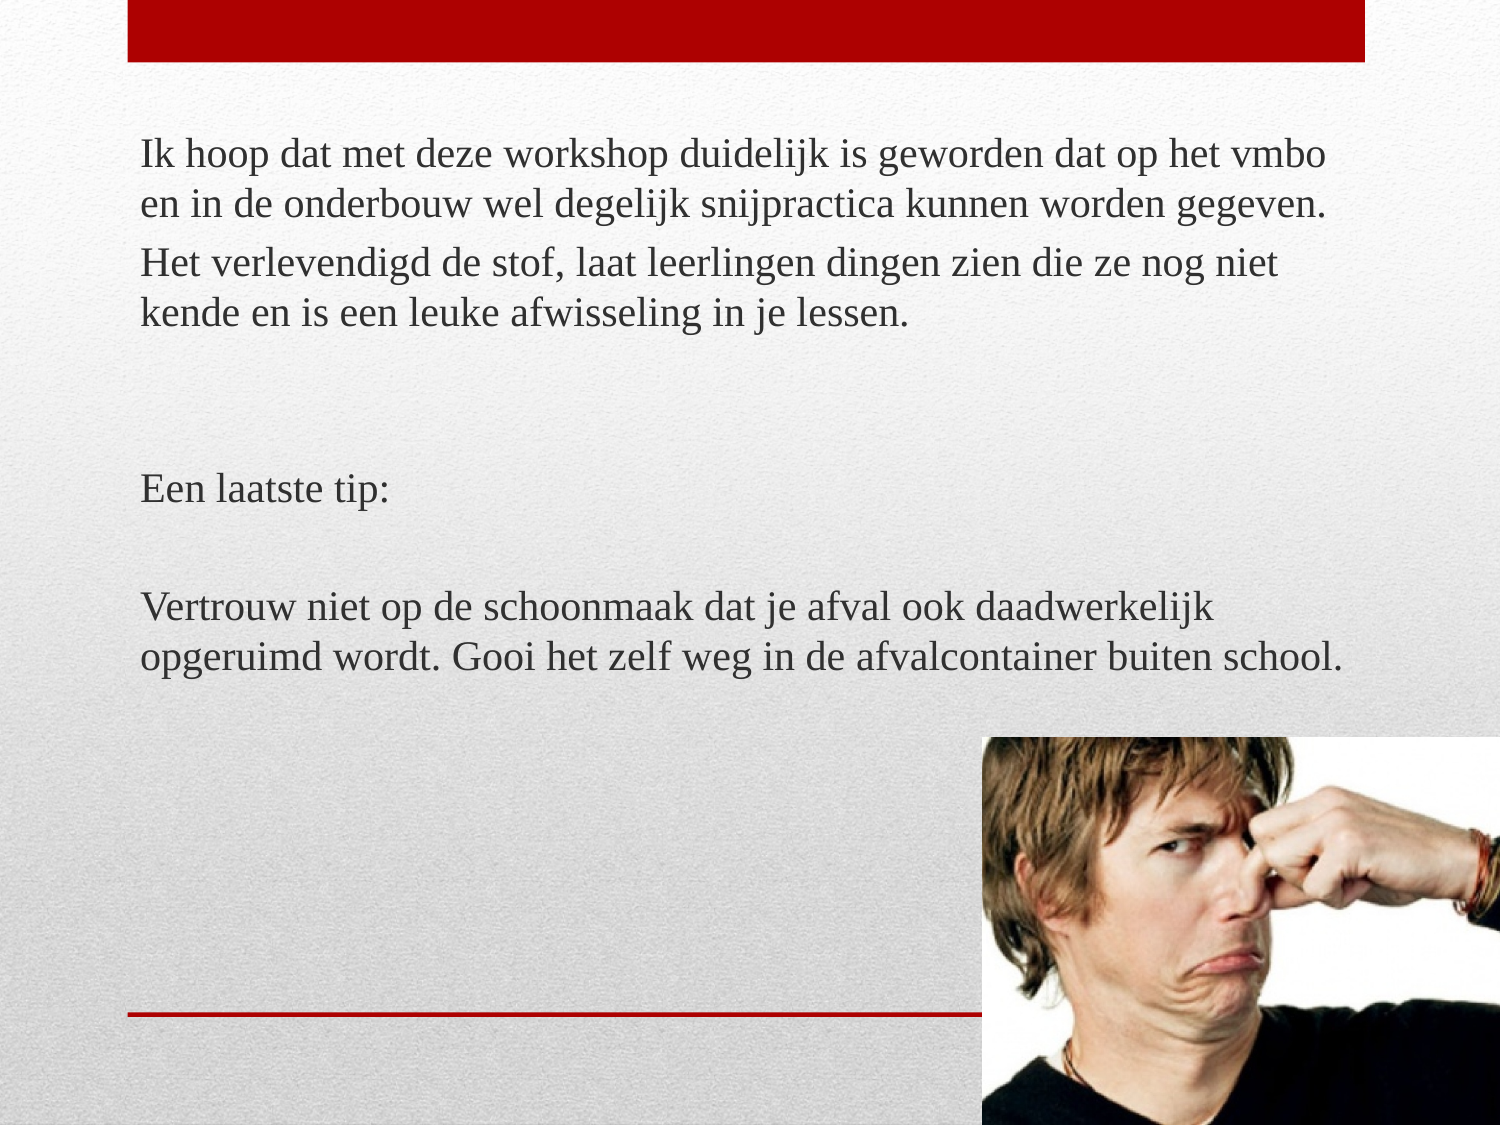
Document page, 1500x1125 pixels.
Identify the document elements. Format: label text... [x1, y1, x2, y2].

picture [981, 736, 1500, 1125]
list Ik hoop dat met deze workshop duidelijk is geworden dat op het vmbo en in de onderbouw wel degelijk snijpractica kunnen worden gegeven. Het verlevendigd de stof, laat leerlingen dingen zien die ze nog niet kende en is een leuke afwisseling in je lessen. Een laatste tip: Vertrouw niet op de schoonmaak dat je afval ook daadwerkelijk opgeruimd wordt. Gooi het zelf weg in de afvalcontainer buiten school. [125, 112, 1363, 750]
